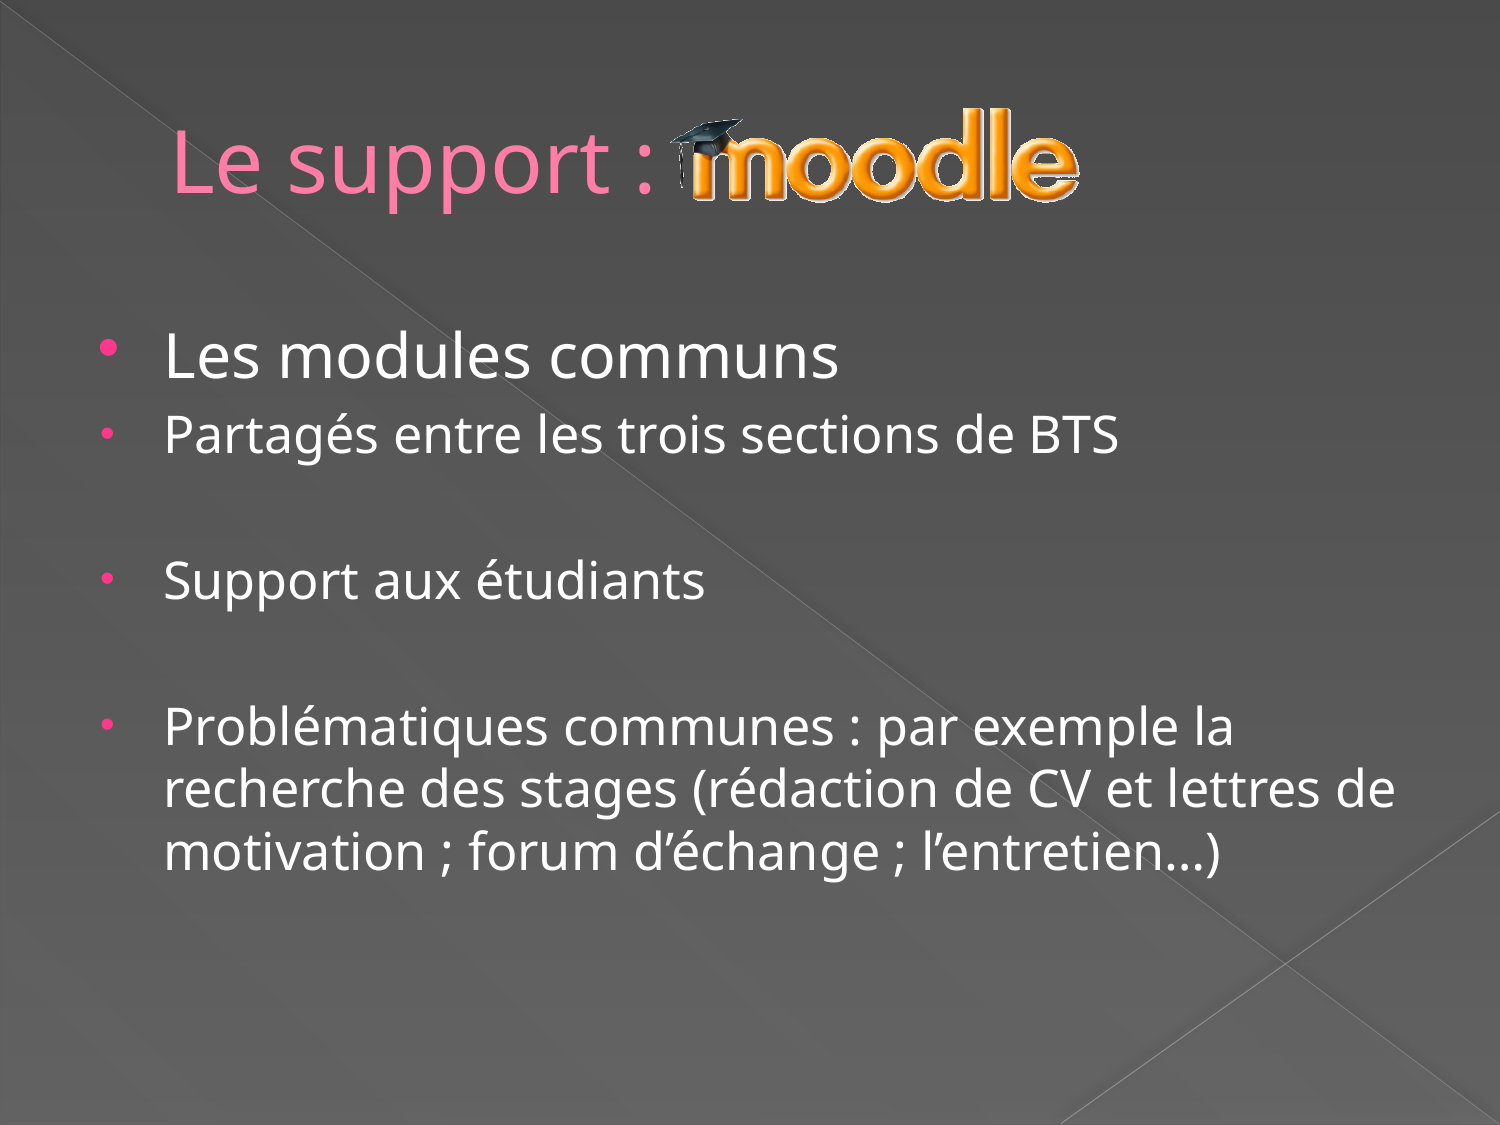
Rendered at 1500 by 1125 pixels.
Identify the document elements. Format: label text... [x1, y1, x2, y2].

picture [667, 54, 1082, 254]
title Le support : [75, 43, 1425, 274]
list Les modules communs Partagés entre les trois sections de BTS Support aux étudiants Problématiques communes : par exemple la recherche des stages (rédaction de CV et lettres de motivation ; forum d’échange ; l’entretien…) [75, 308, 1425, 1059]
